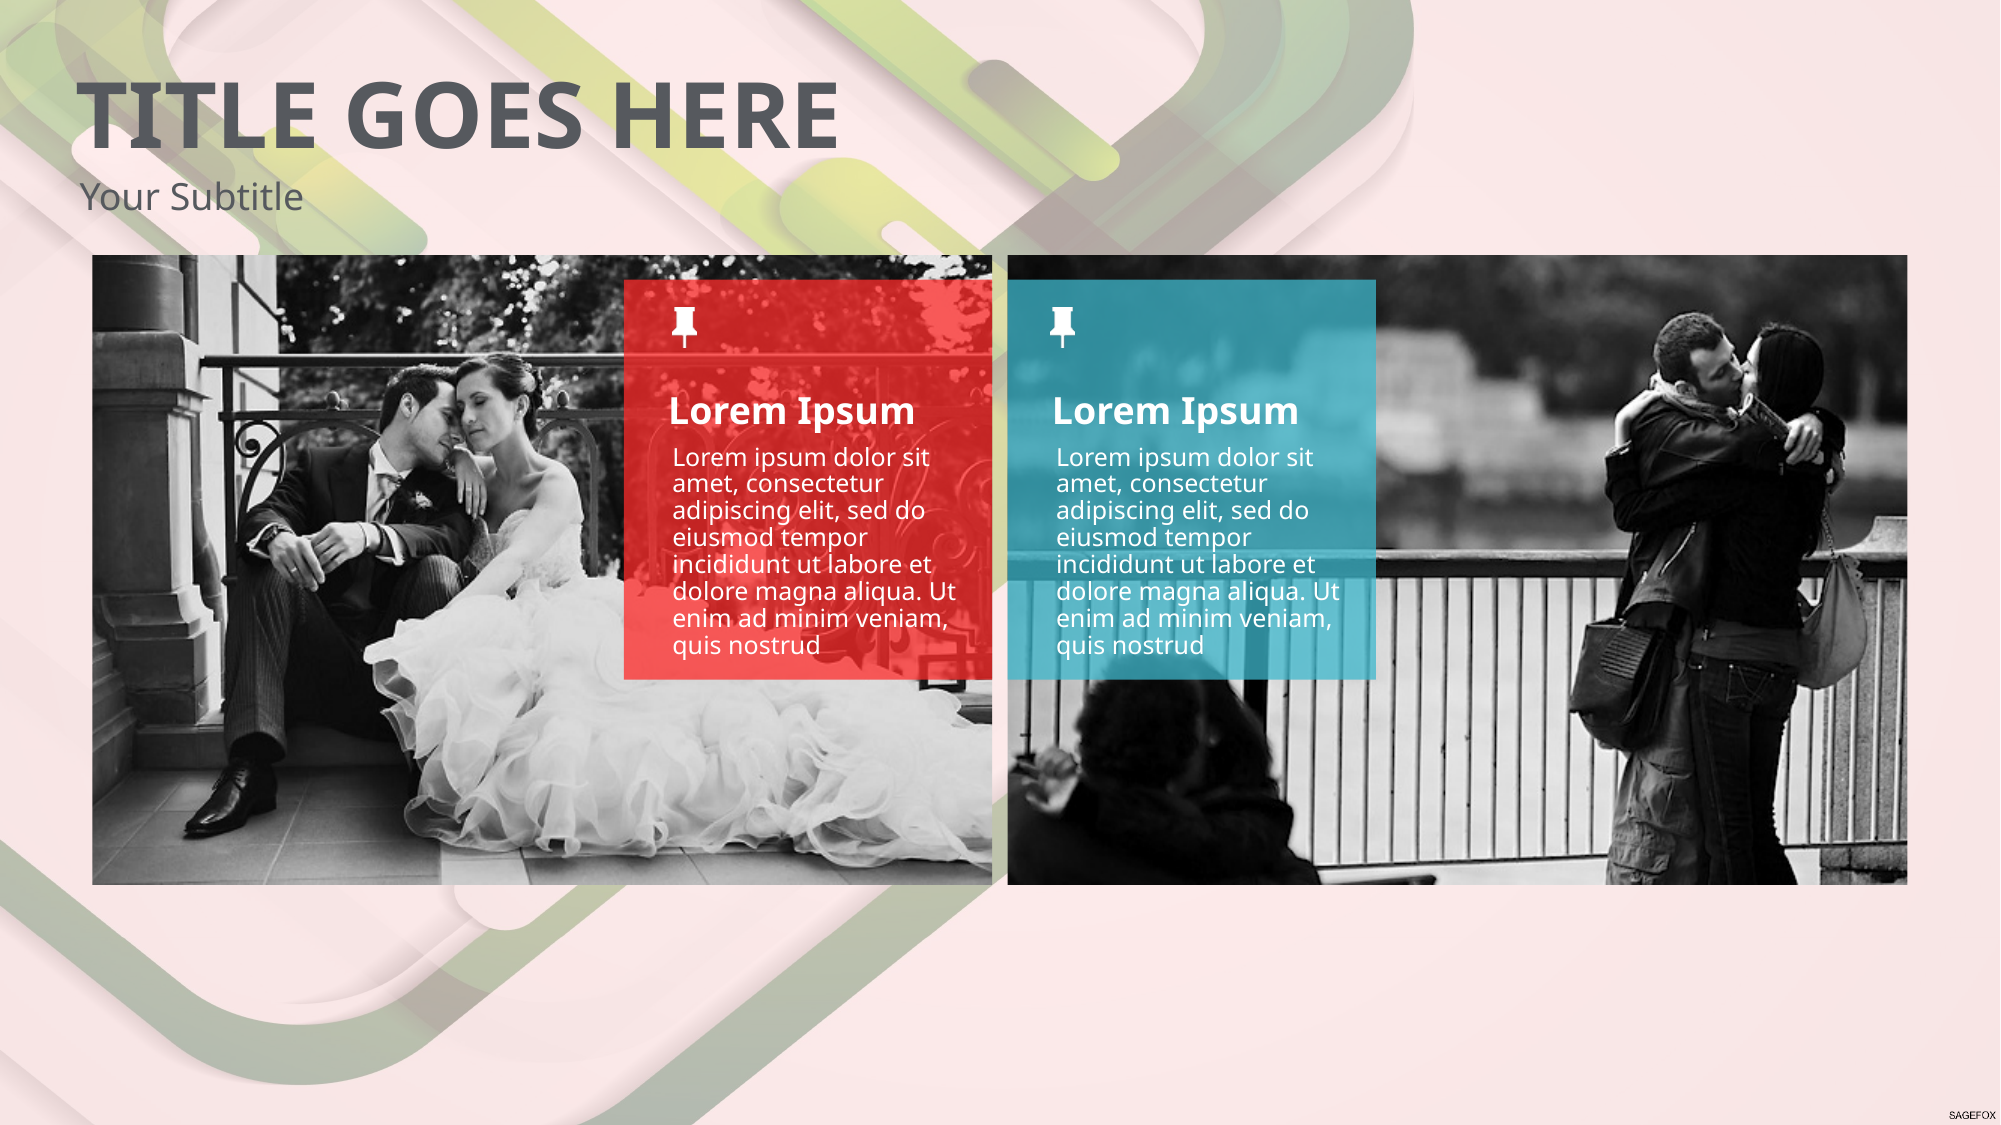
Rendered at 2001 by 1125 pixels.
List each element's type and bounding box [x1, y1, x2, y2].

text_box [1037, 379, 1398, 680]
picture [1925, 0, 2001, 1125]
text_box [623, 279, 993, 681]
text_box [60, 49, 1020, 227]
picture [672, 307, 697, 348]
picture [1050, 307, 1075, 348]
text_box [653, 379, 1014, 680]
text_box [1007, 255, 1909, 886]
text_box [91, 255, 993, 886]
text_box [1007, 279, 1377, 681]
